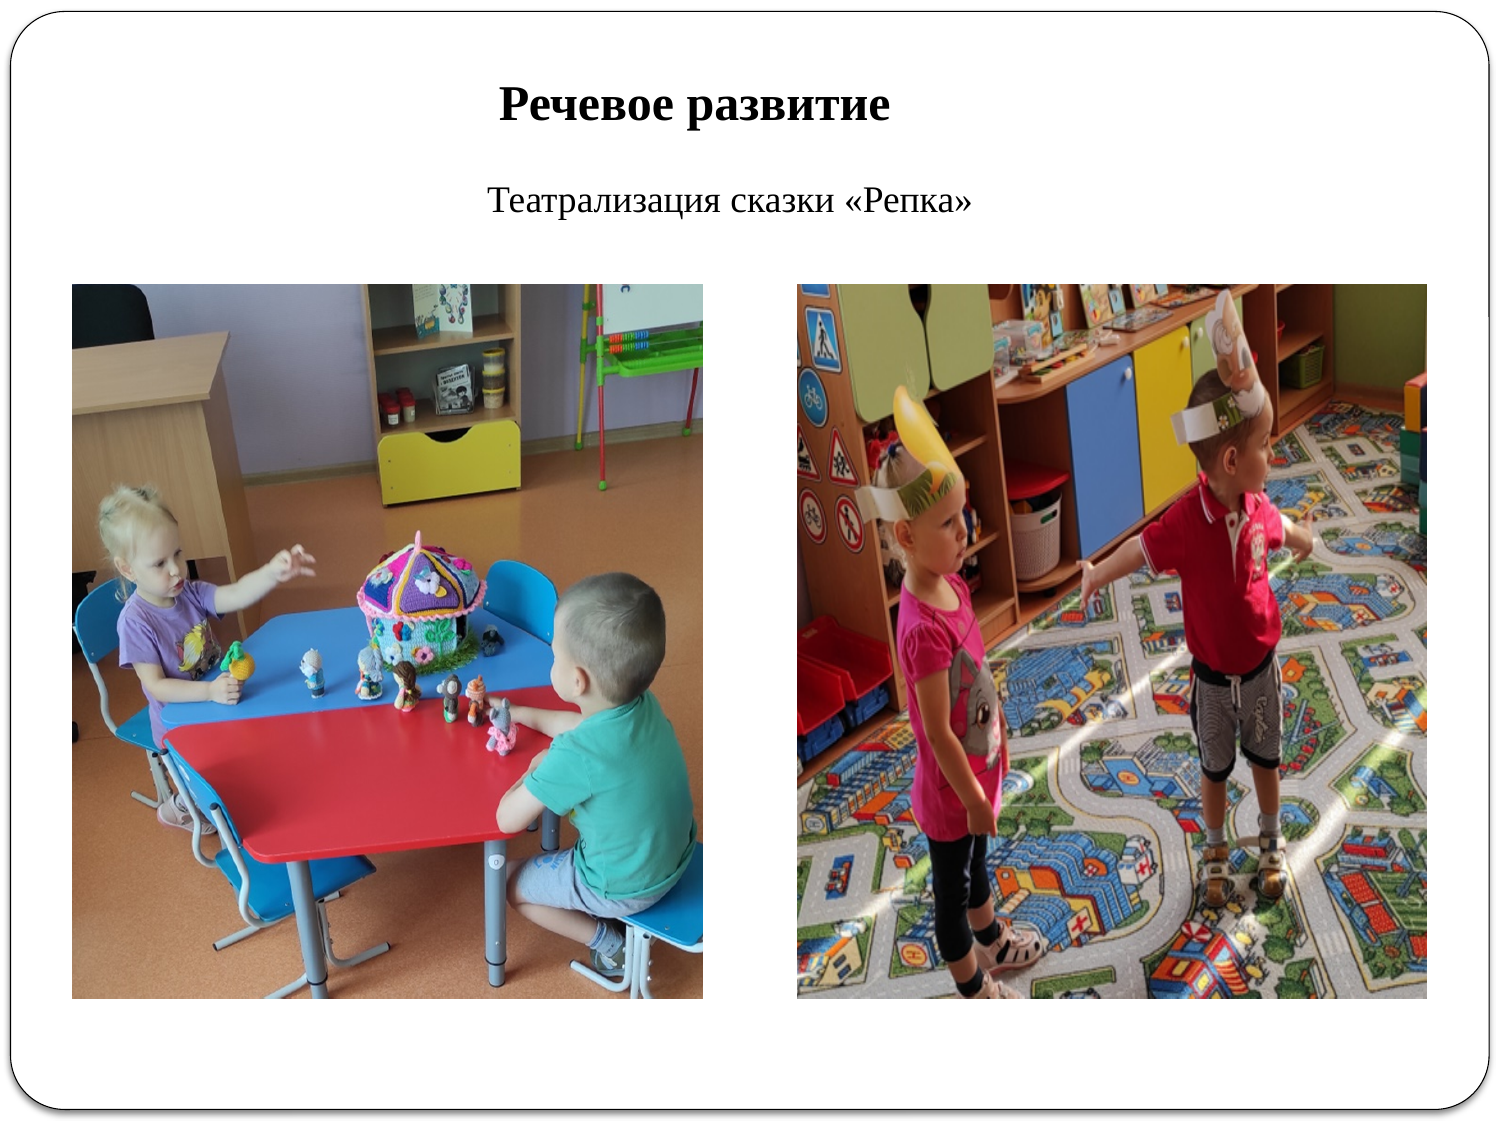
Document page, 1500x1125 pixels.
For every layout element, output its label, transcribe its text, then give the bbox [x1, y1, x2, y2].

text_box Театрализация сказки «Репка» [72, 160, 1388, 228]
text_box Речевое развитие [312, 54, 1077, 139]
picture [796, 284, 1427, 999]
picture [72, 284, 703, 999]
